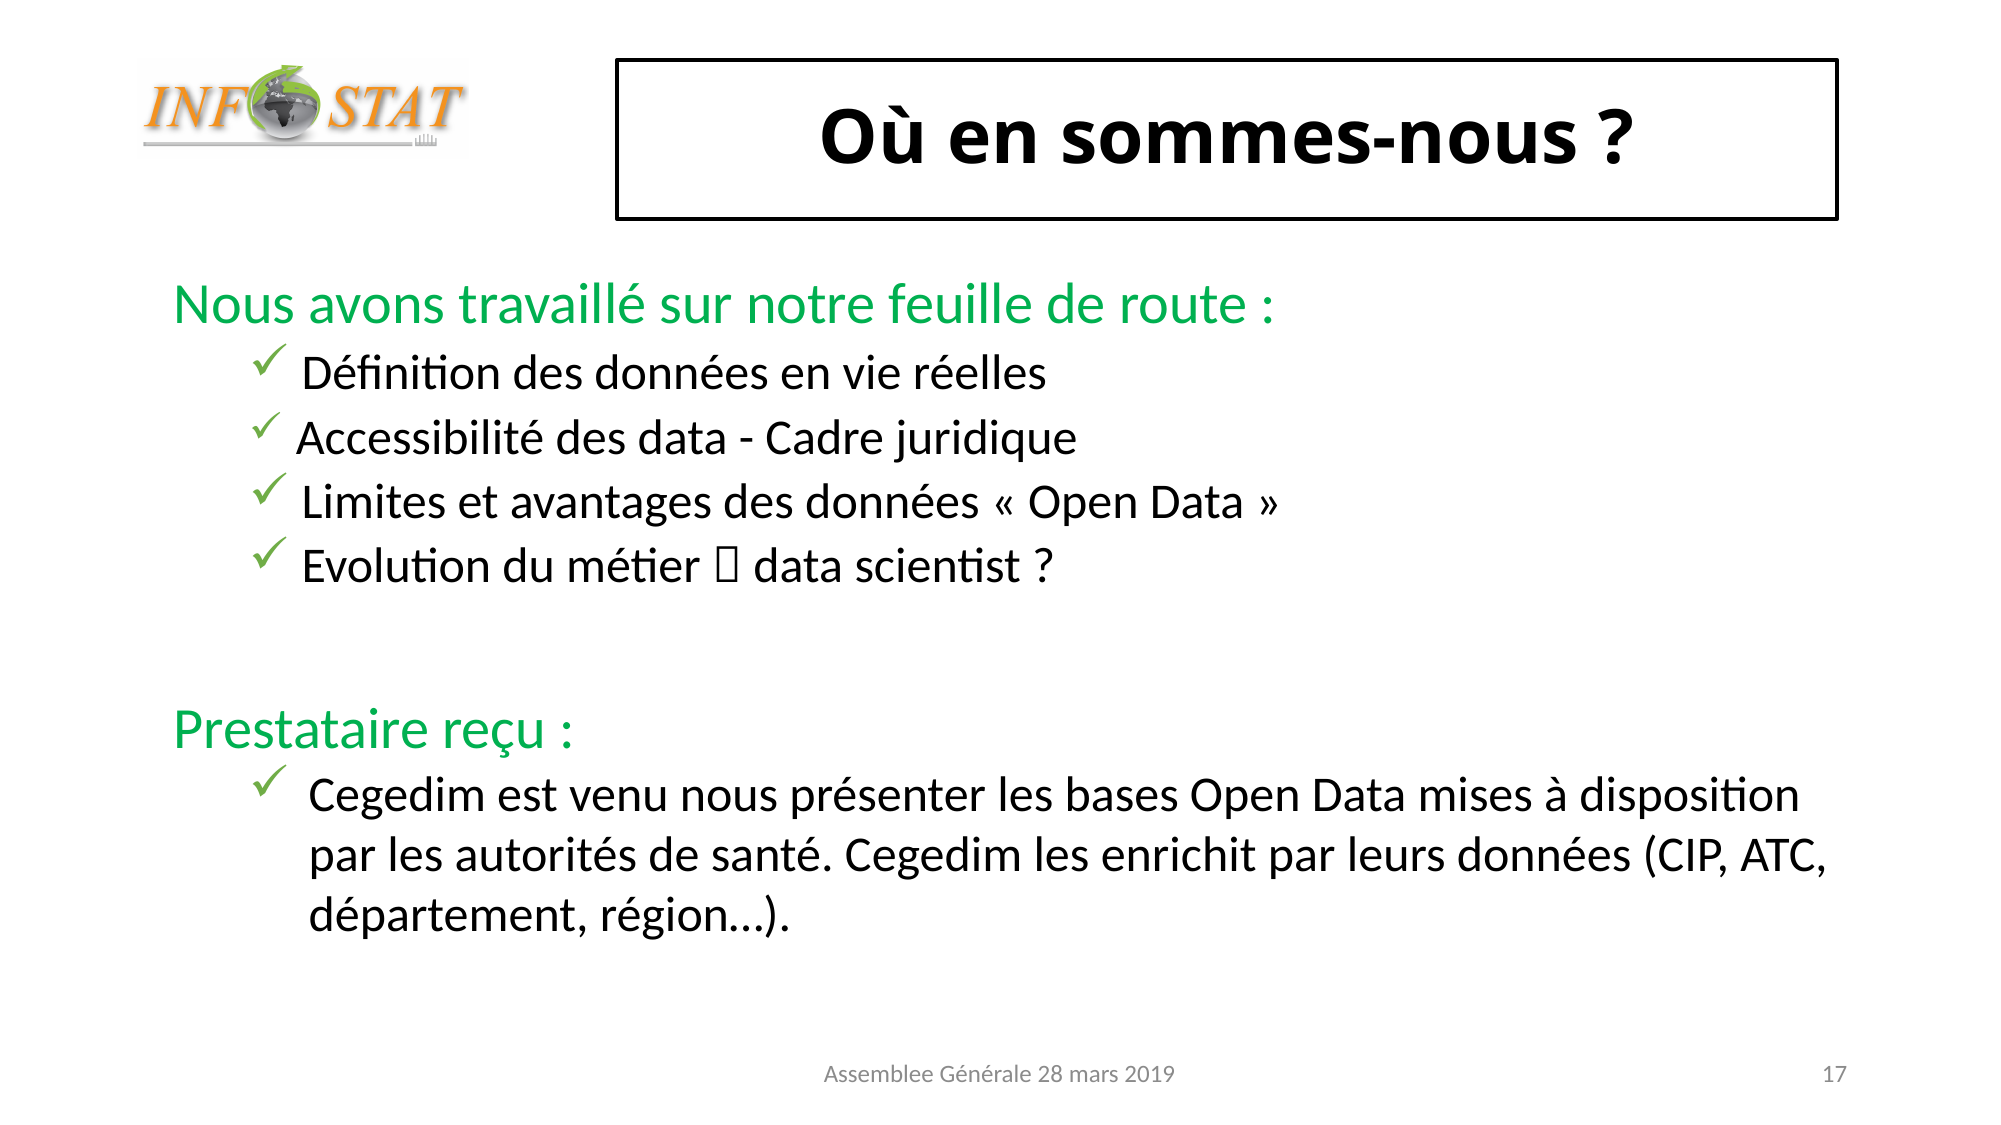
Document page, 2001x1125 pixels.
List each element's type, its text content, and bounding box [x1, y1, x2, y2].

slide_number 17 [1412, 1042, 1863, 1103]
footer Assemblee Générale 28 mars 2019 [662, 1042, 1338, 1103]
title Où en sommes-nous ? [615, 58, 1839, 221]
list Nous avons travaillé sur notre feuille de route : Définition des données en vie réelles Accessibilité des data - Cadre juridique Limites et avantages des données « Open Data » Evolution du métier  data scientist ? Prestataire reçu : Cegedim est venu nous présenter les bases Open Data mises à disposition par les autorités de santé. Cegedim les enrichit par leurs données (CIP, ATC, département, région…). [158, 265, 1884, 1043]
picture [137, 58, 469, 159]
